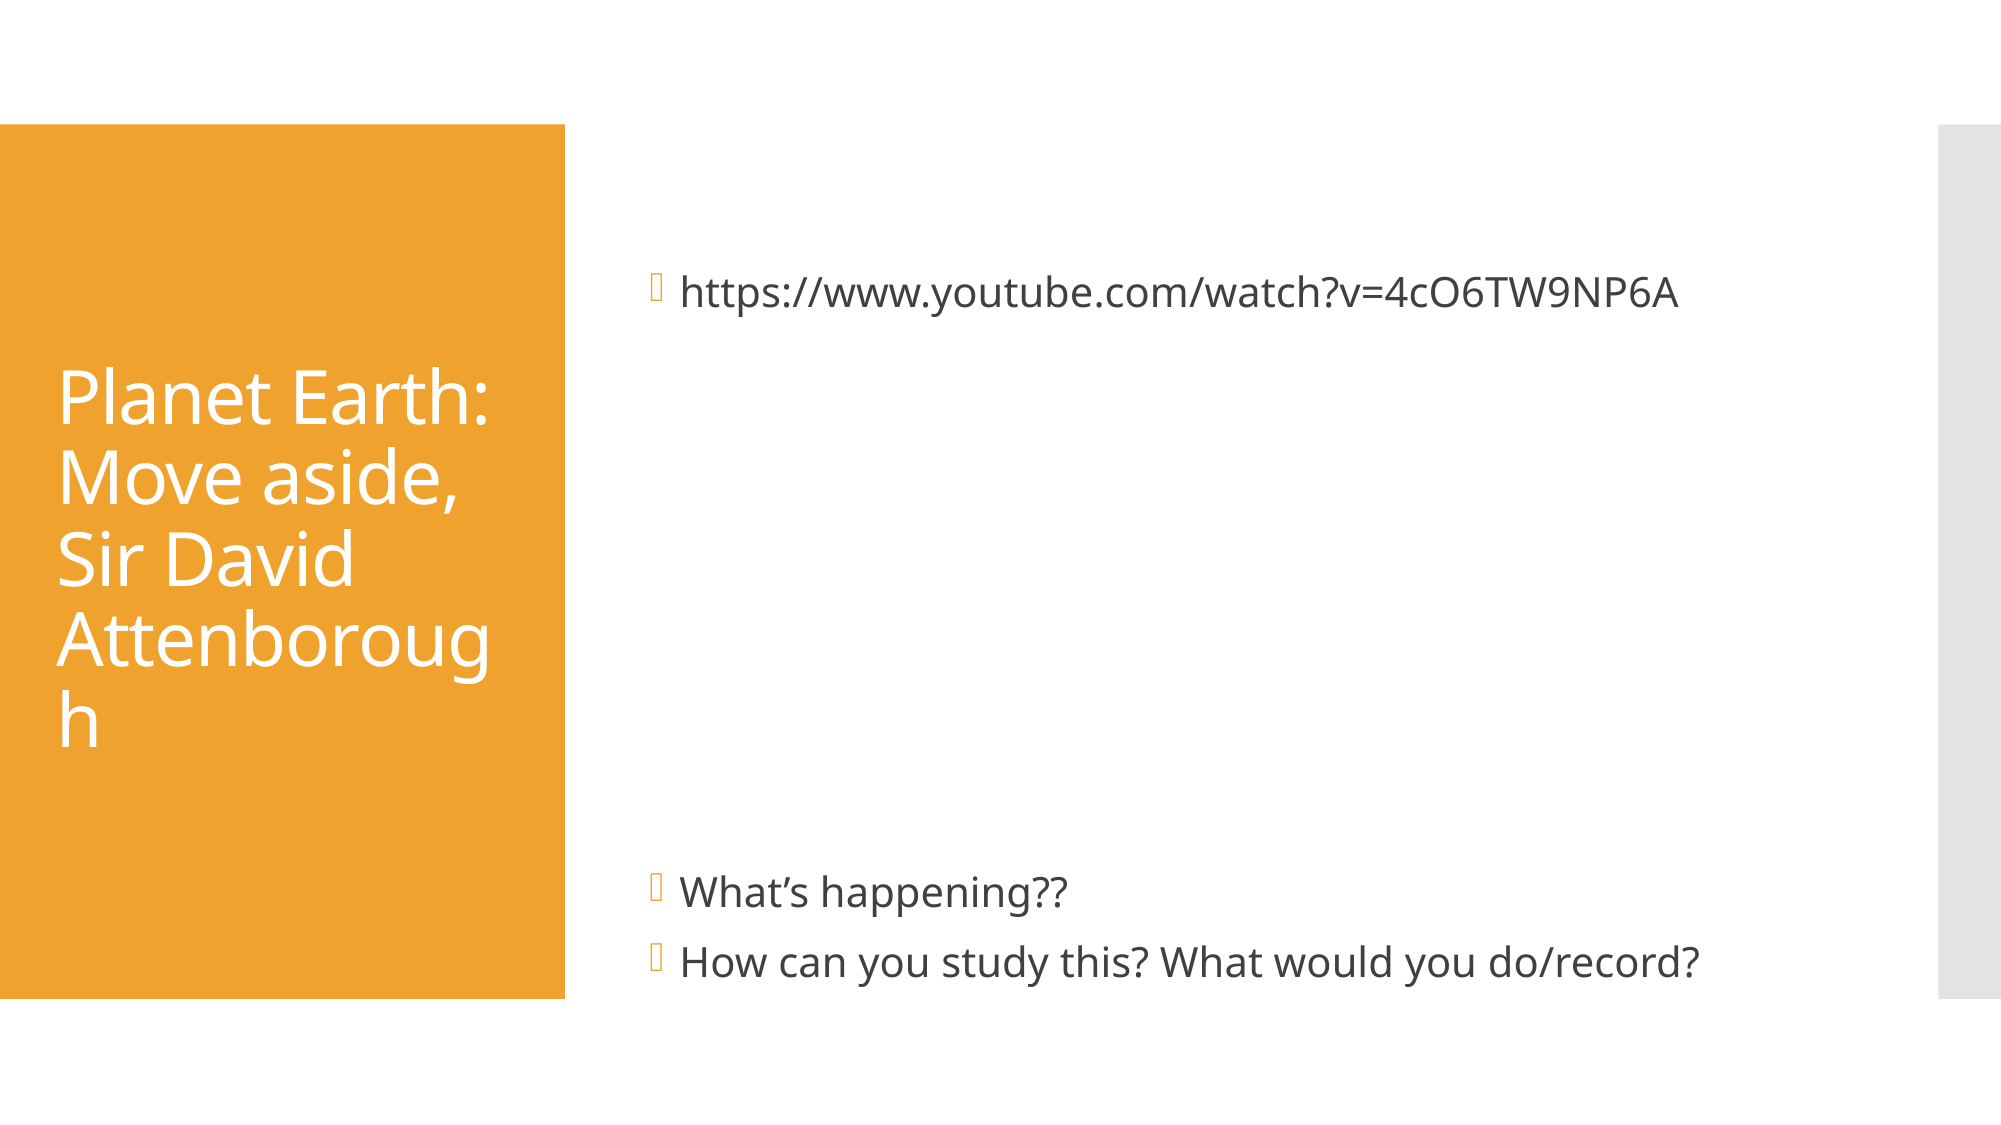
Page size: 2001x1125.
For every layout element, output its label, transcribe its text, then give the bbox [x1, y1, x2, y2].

list https://www.youtube.com/watch?v=4cO6TW9NP6A [634, 142, 1793, 445]
title Planet Earth: Move aside, Sir David Attenborough [41, 184, 525, 940]
list What’s happening?? How can you study this? What would you do/record? [634, 812, 1853, 1046]
